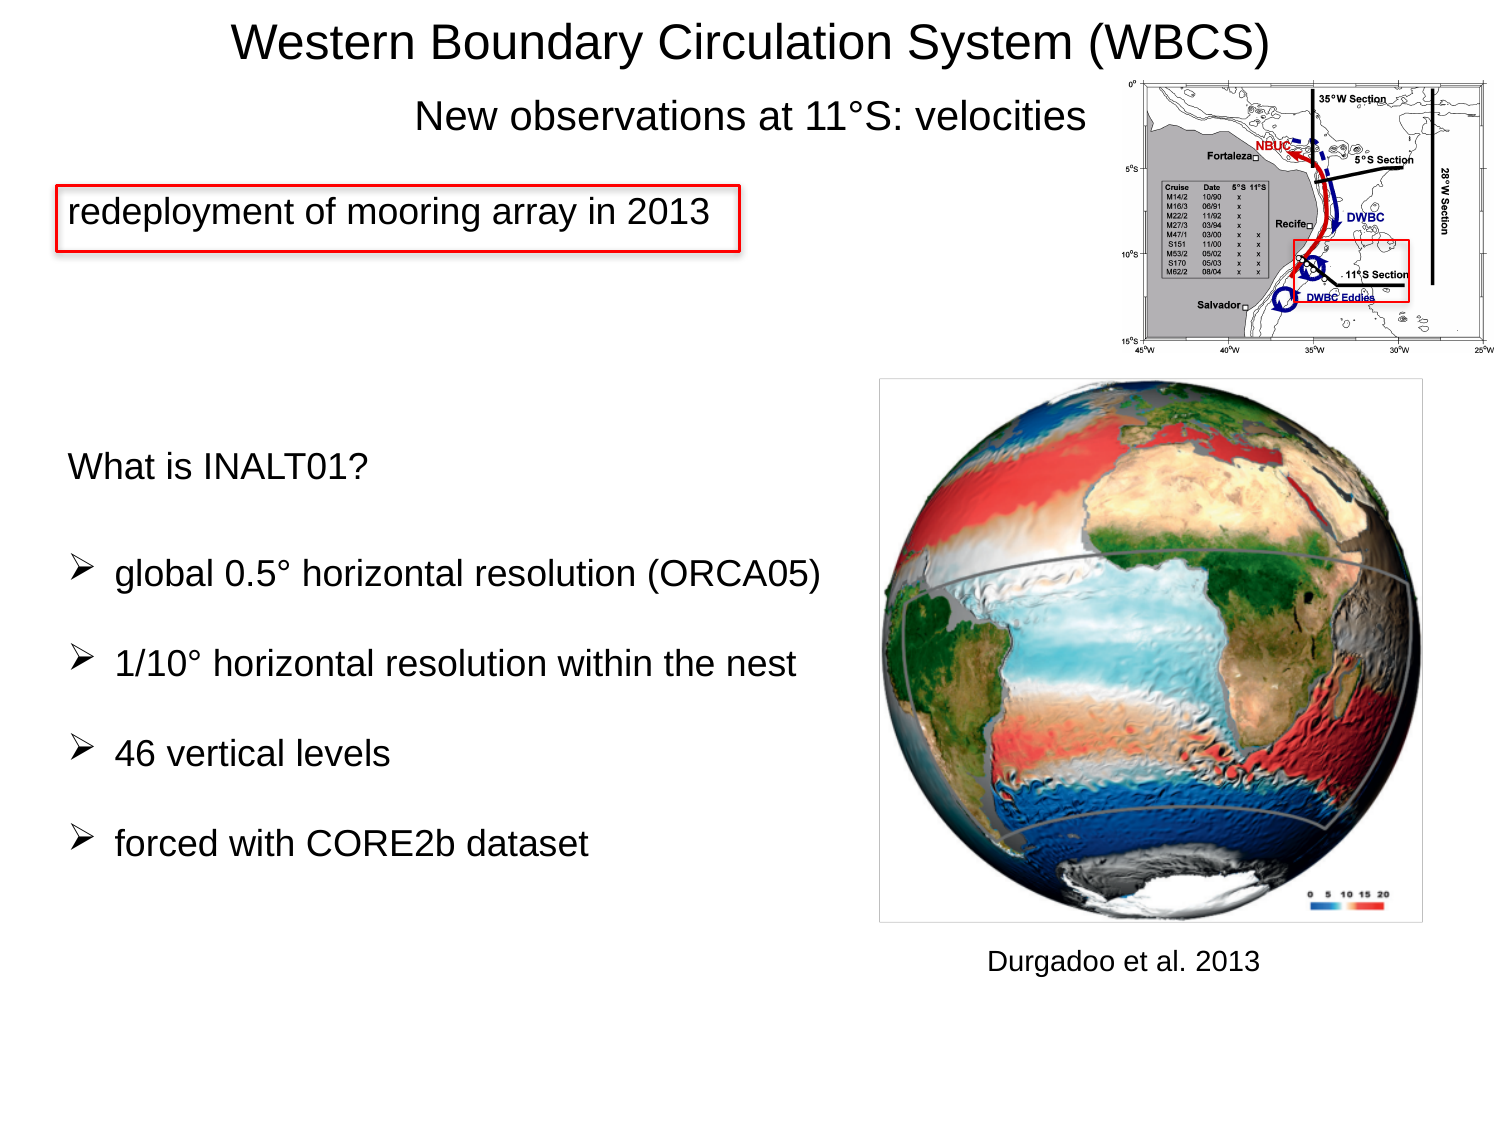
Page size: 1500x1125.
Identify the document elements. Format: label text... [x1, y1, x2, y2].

text_box global 0.5° horizontal resolution (ORCA05) 1/10° horizontal resolution within the nest 46 vertical levels forced with CORE2b dataset [52, 496, 887, 1097]
text_box redeployment of mooring array in 2013 [52, 179, 1117, 266]
picture [862, 374, 1432, 924]
text_box Western Boundary Circulation System (WBCS) New observations at 11°S: velocities [1, 1, 1500, 149]
text_box [55, 184, 740, 253]
picture [1122, 79, 1494, 354]
text_box What is INALT01? [52, 434, 836, 540]
text_box Durgadoo et al. 2013 [972, 934, 1366, 985]
